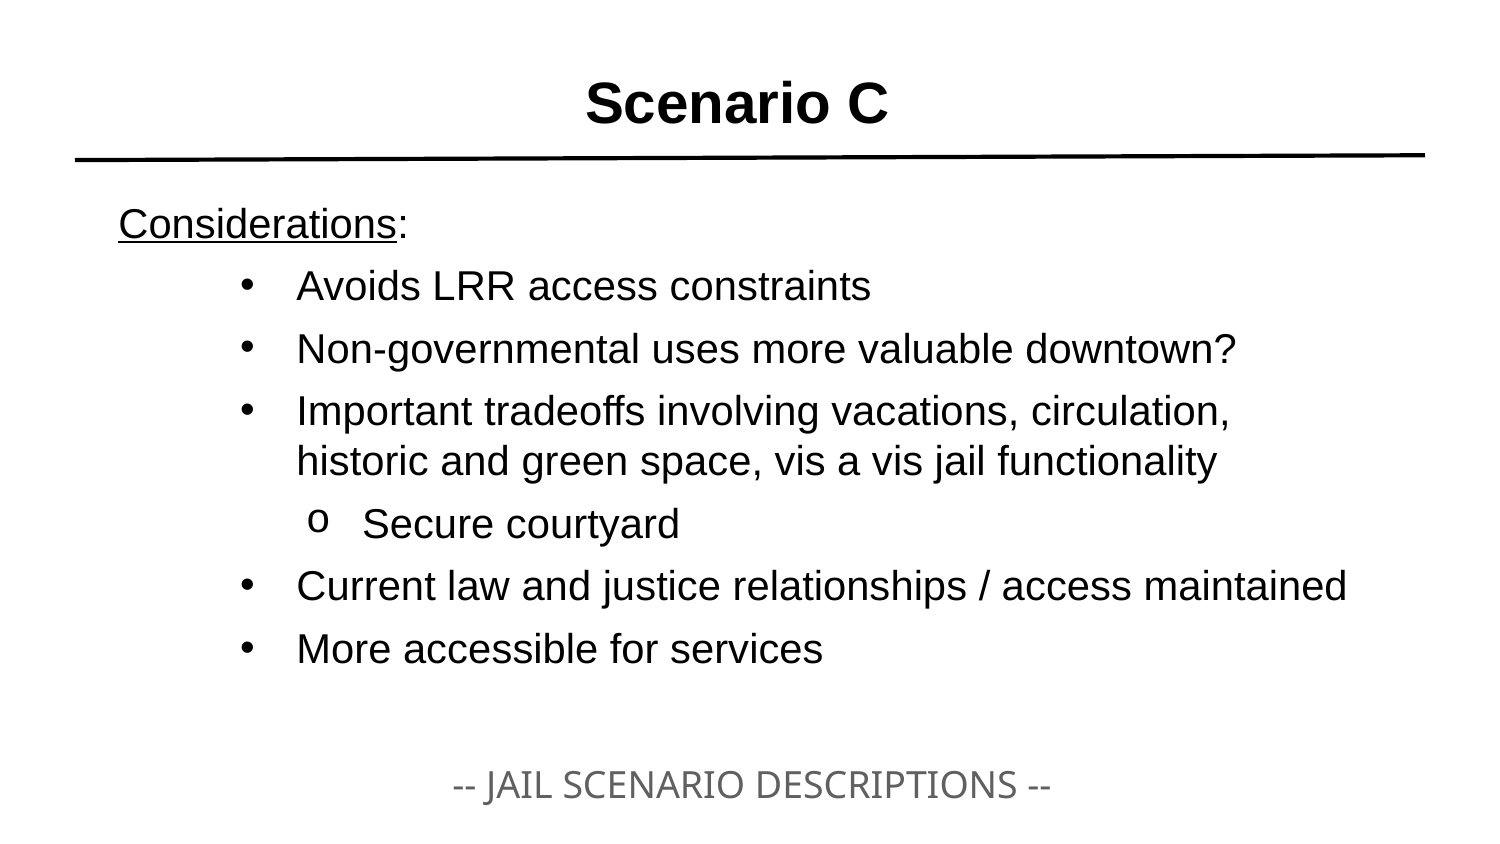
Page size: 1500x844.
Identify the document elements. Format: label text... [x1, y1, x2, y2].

text_box Considerations: Avoids LRR access constraints Non-governmental uses more valuable downtown? Important tradeoffs involving vacations, circulation, historic and green space, vis a vis jail functionality Secure courtyard Current law and justice relationships / access maintained More accessible for services [118, 196, 1357, 754]
text_box -- JAIL SCENARIO DESCRIPTIONS -- [154, 753, 1351, 814]
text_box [74, 154, 1426, 161]
text_box Scenario C [204, 44, 1271, 153]
